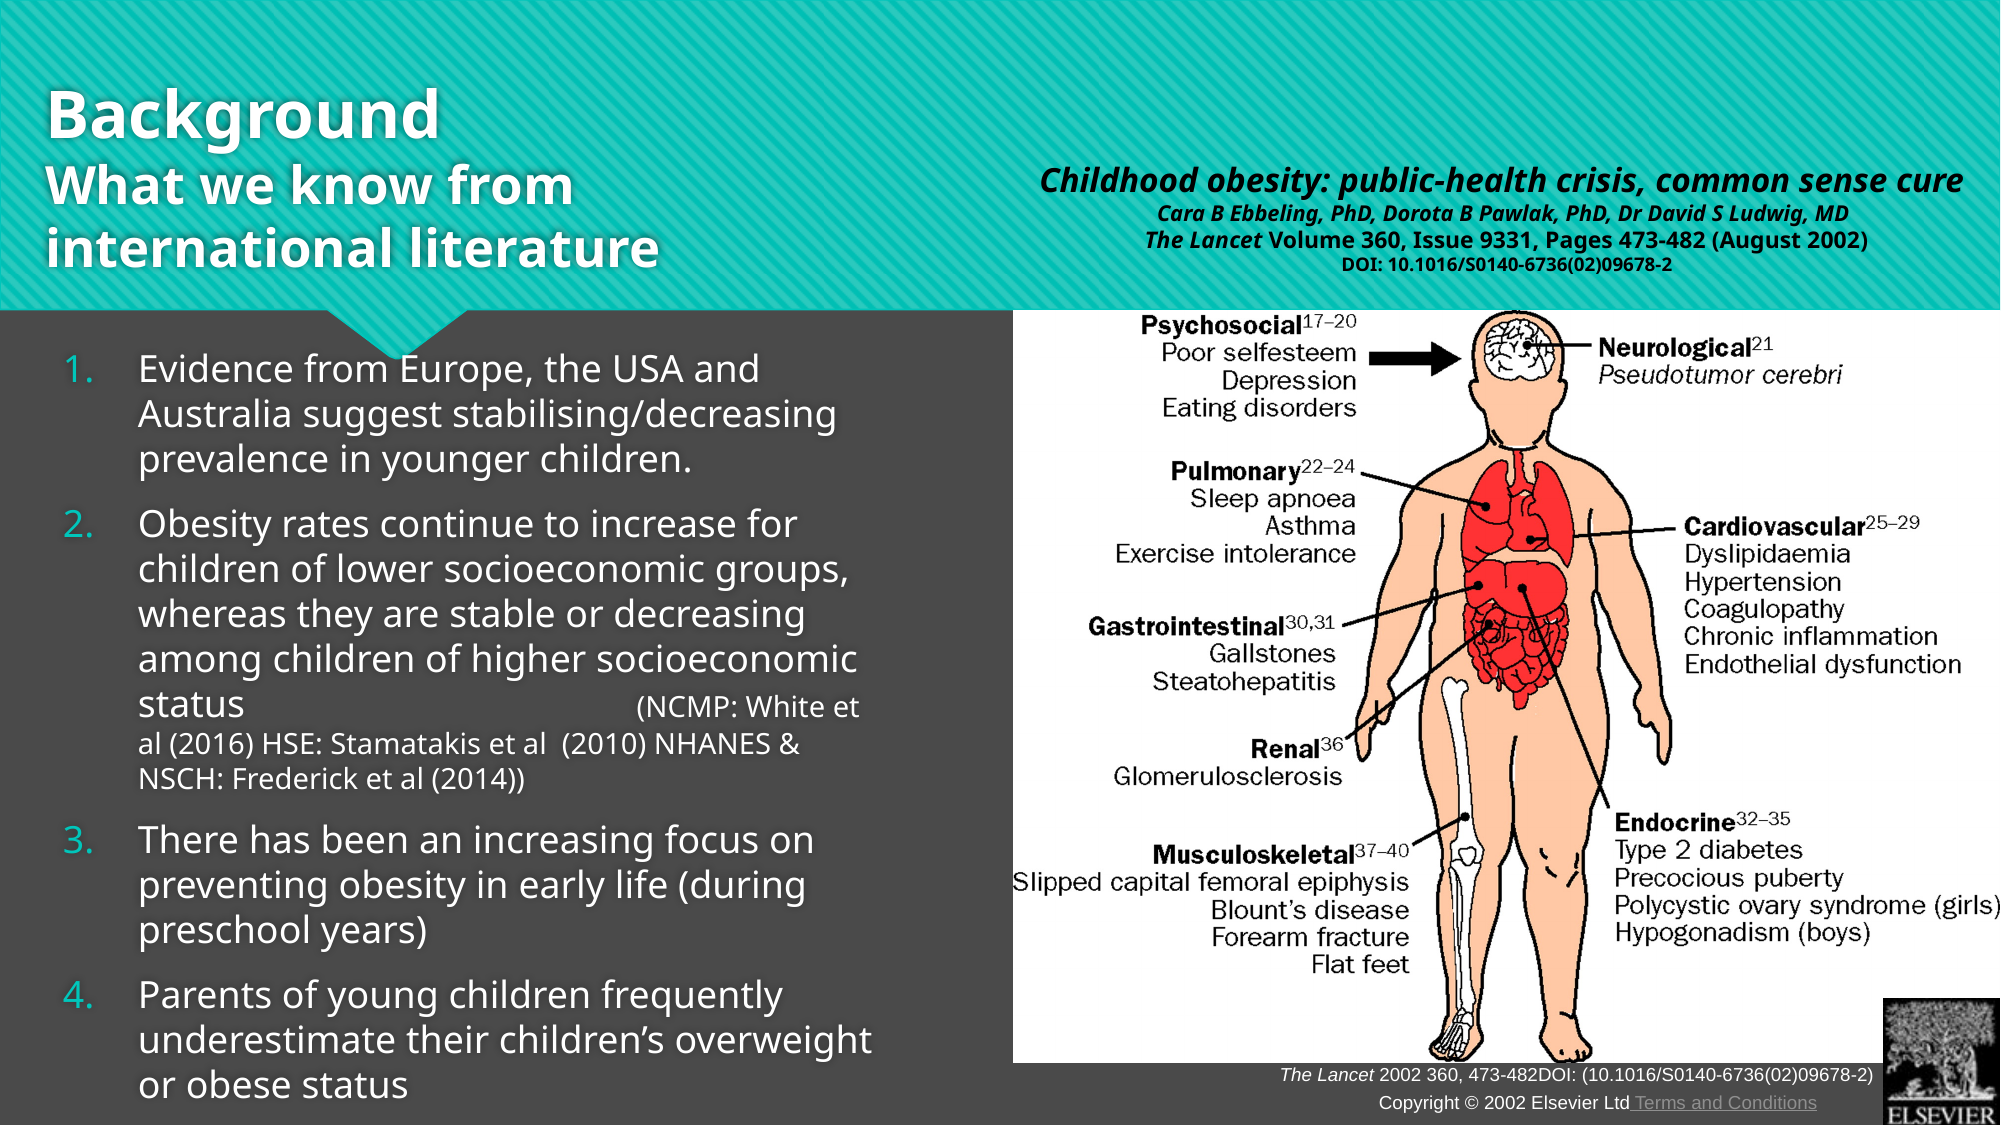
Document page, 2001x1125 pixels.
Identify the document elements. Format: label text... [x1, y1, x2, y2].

text_box Childhood obesity: public-health crisis, common sense cure Cara B Ebbeling, PhD, Dorota B Pawlak, PhD, Dr David S Ludwig, MD The Lancet Volume 360, Issue 9331, Pages 473-482 (August 2002) DOI: 10.1016/S0140-6736(02)09678-2 [975, 151, 2000, 309]
picture [1013, 310, 2000, 1125]
list Evidence from Europe, the USA and Australia suggest stabilising/decreasing prevalence in younger children. Obesity rates continue to increase for children of lower socioeconomic groups, whereas they are stable or decreasing among children of higher socioeconomic status (NCMP: White et al (2016) HSE: Stamatakis et al (2010) NHANES & NSCH: Frederick et al (2014)) There has been an increasing focus on preventing obesity in early life (during preschool years) Parents of young children frequently underestimate their children’s overweight or obese status [47, 326, 898, 1125]
text_box The Lancet 2002 360, 473-482DOI: (10.1016/S0140-6736(02)09678-2) [1264, 1063, 1883, 1093]
title Background What we know from international literature [30, 63, 875, 286]
text_box Copyright © 2002 Elsevier Ltd Terms and Conditions [1364, 1082, 1883, 1121]
